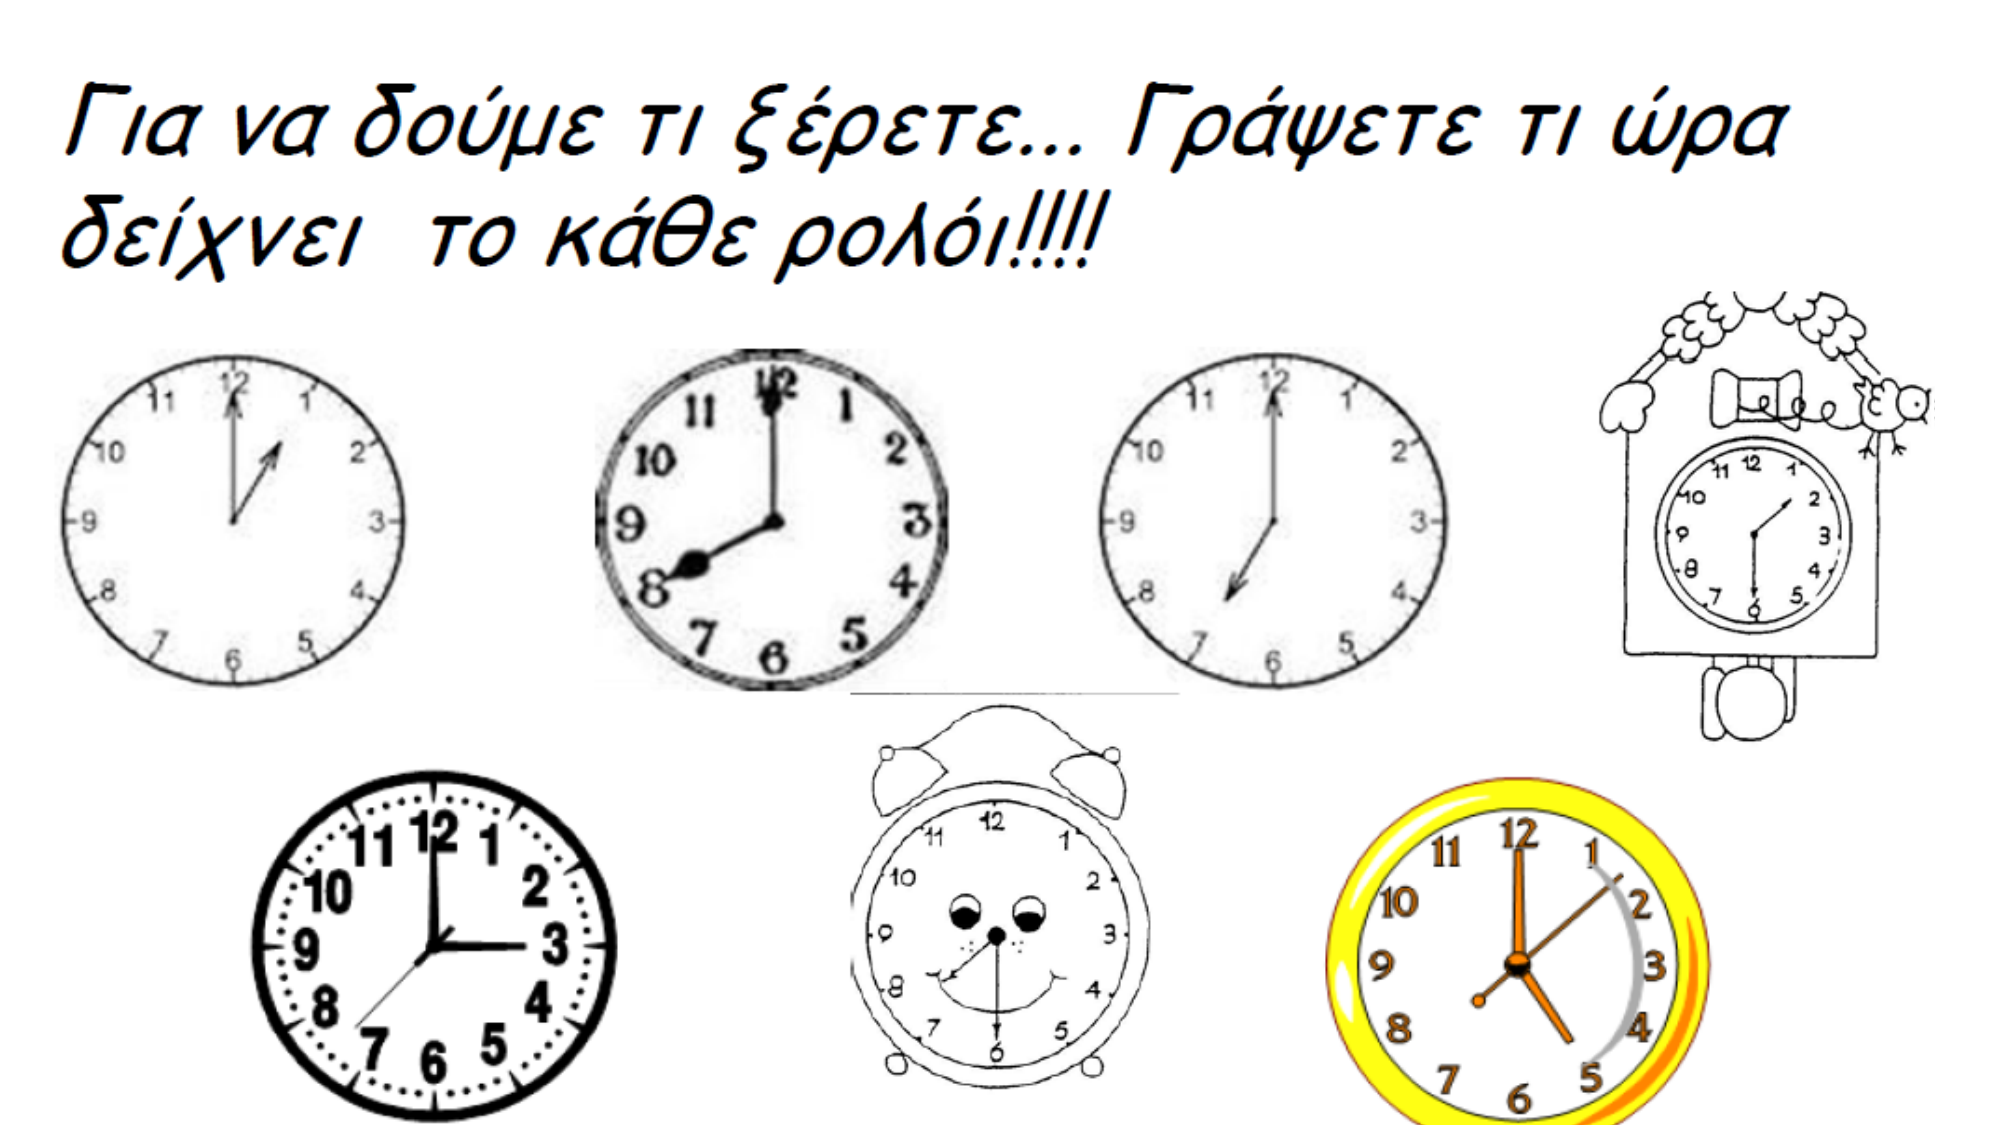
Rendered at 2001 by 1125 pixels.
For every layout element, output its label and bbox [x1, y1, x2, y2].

picture [31, 75, 1935, 1125]
